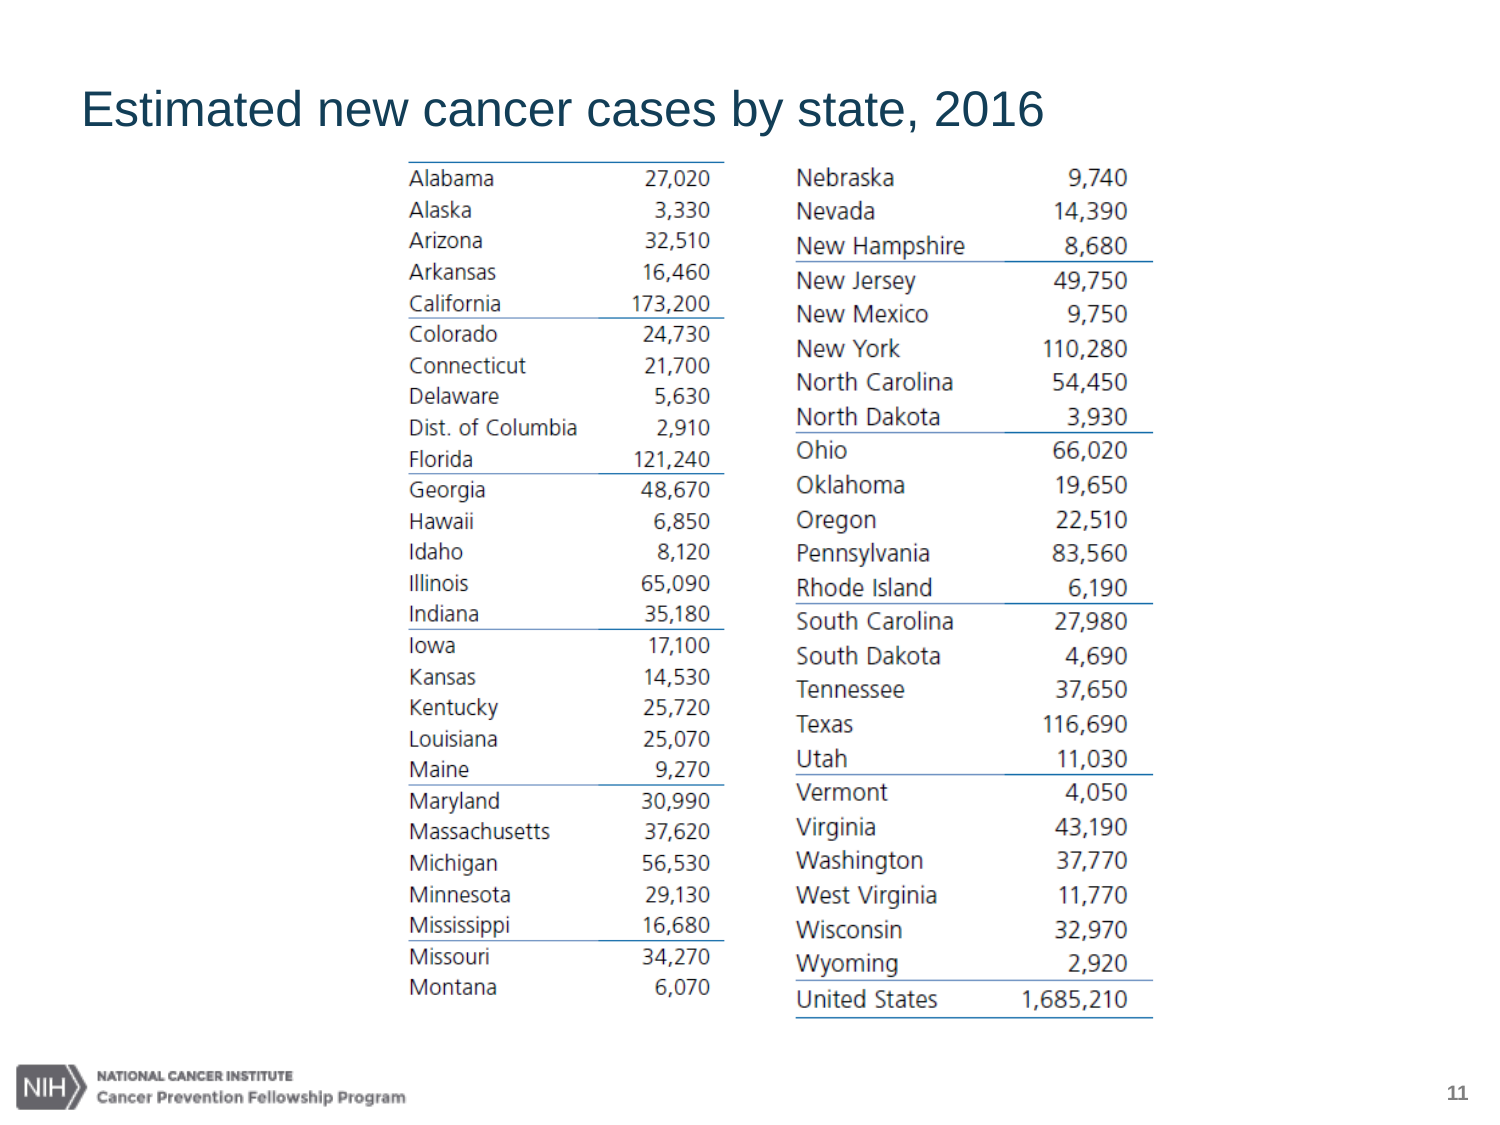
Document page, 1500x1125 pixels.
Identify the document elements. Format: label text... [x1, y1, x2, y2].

picture [396, 159, 725, 1001]
picture [0, 1046, 502, 1125]
picture [785, 159, 1154, 1025]
title Estimated new cancer cases by state, 2016 [81, 68, 1421, 138]
